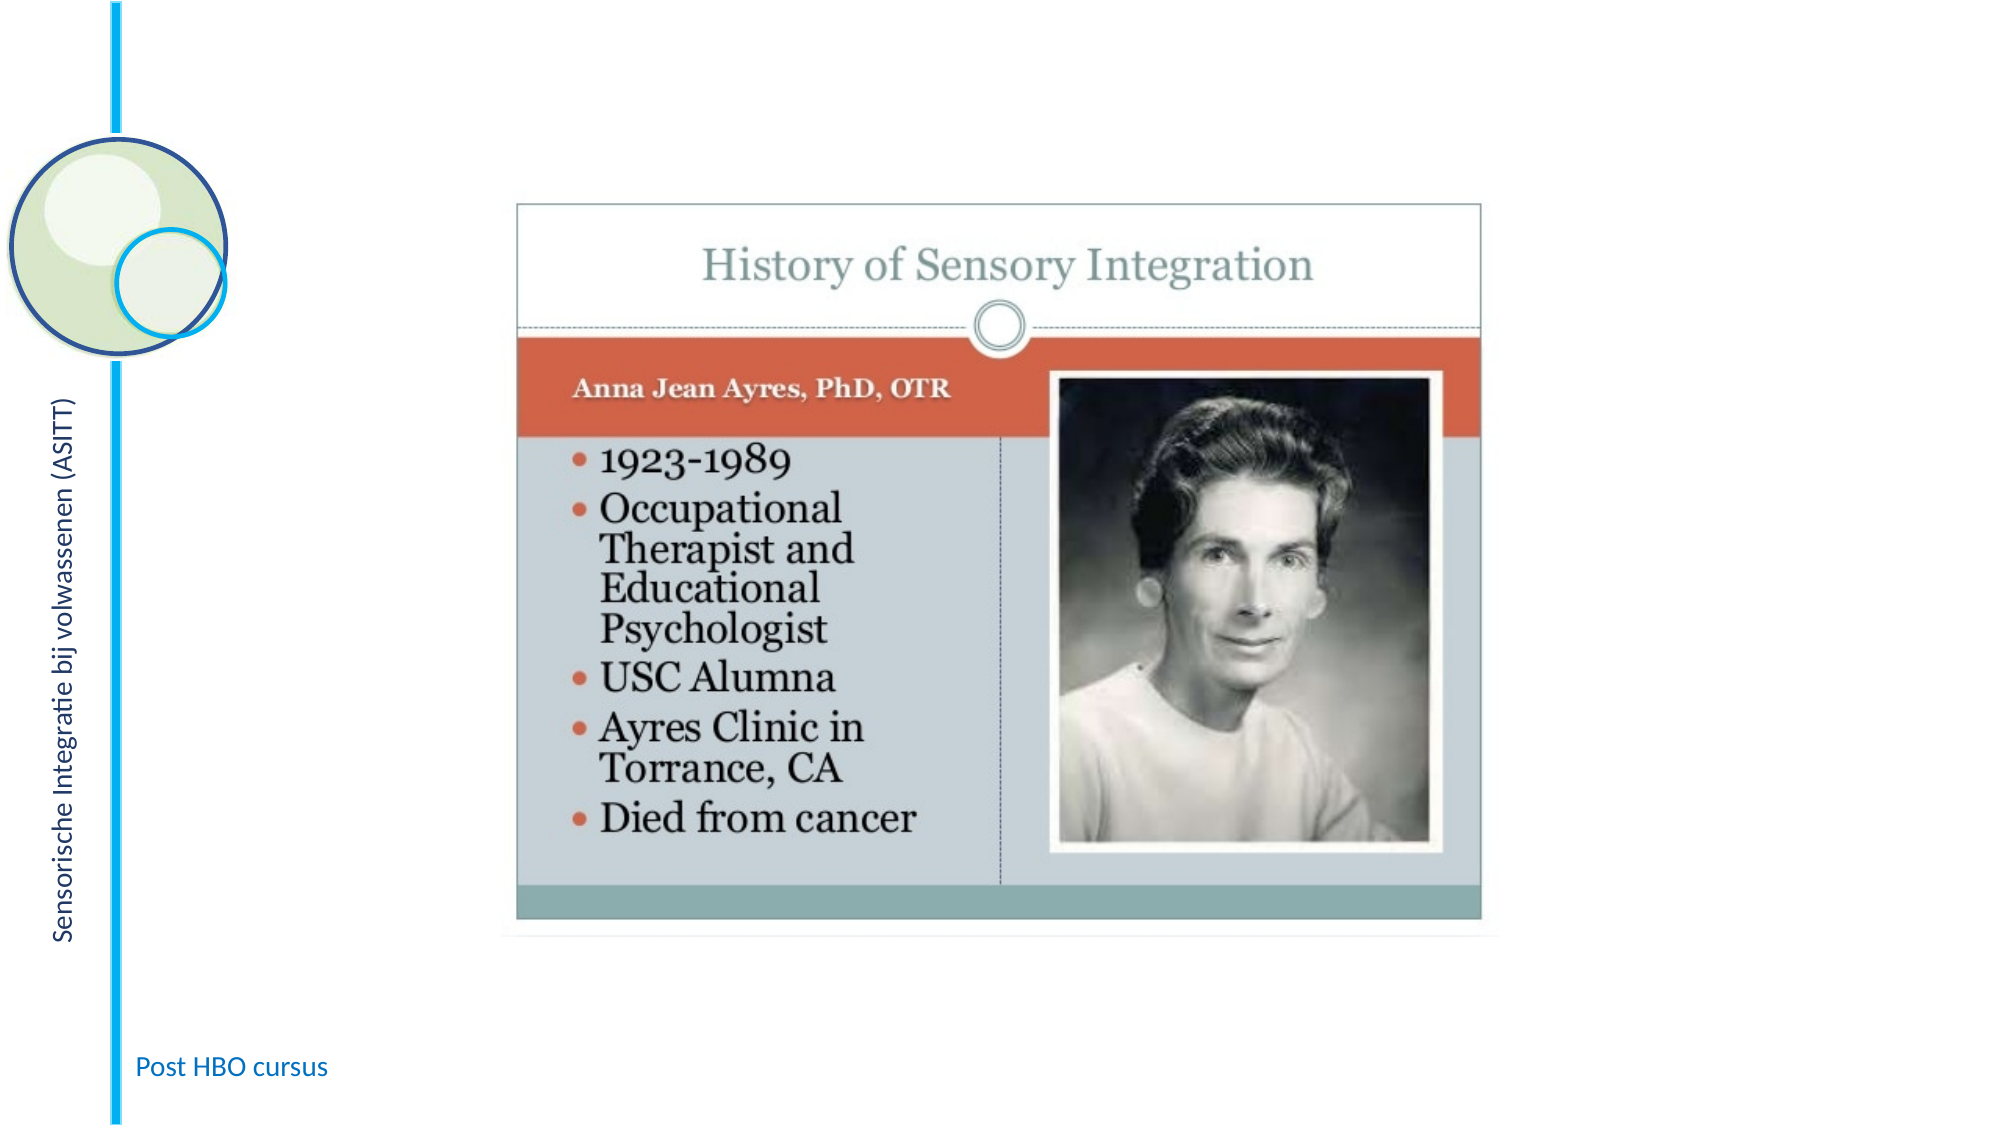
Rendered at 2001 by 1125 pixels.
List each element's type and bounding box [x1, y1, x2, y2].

picture [501, 188, 1499, 937]
picture [0, 133, 241, 361]
